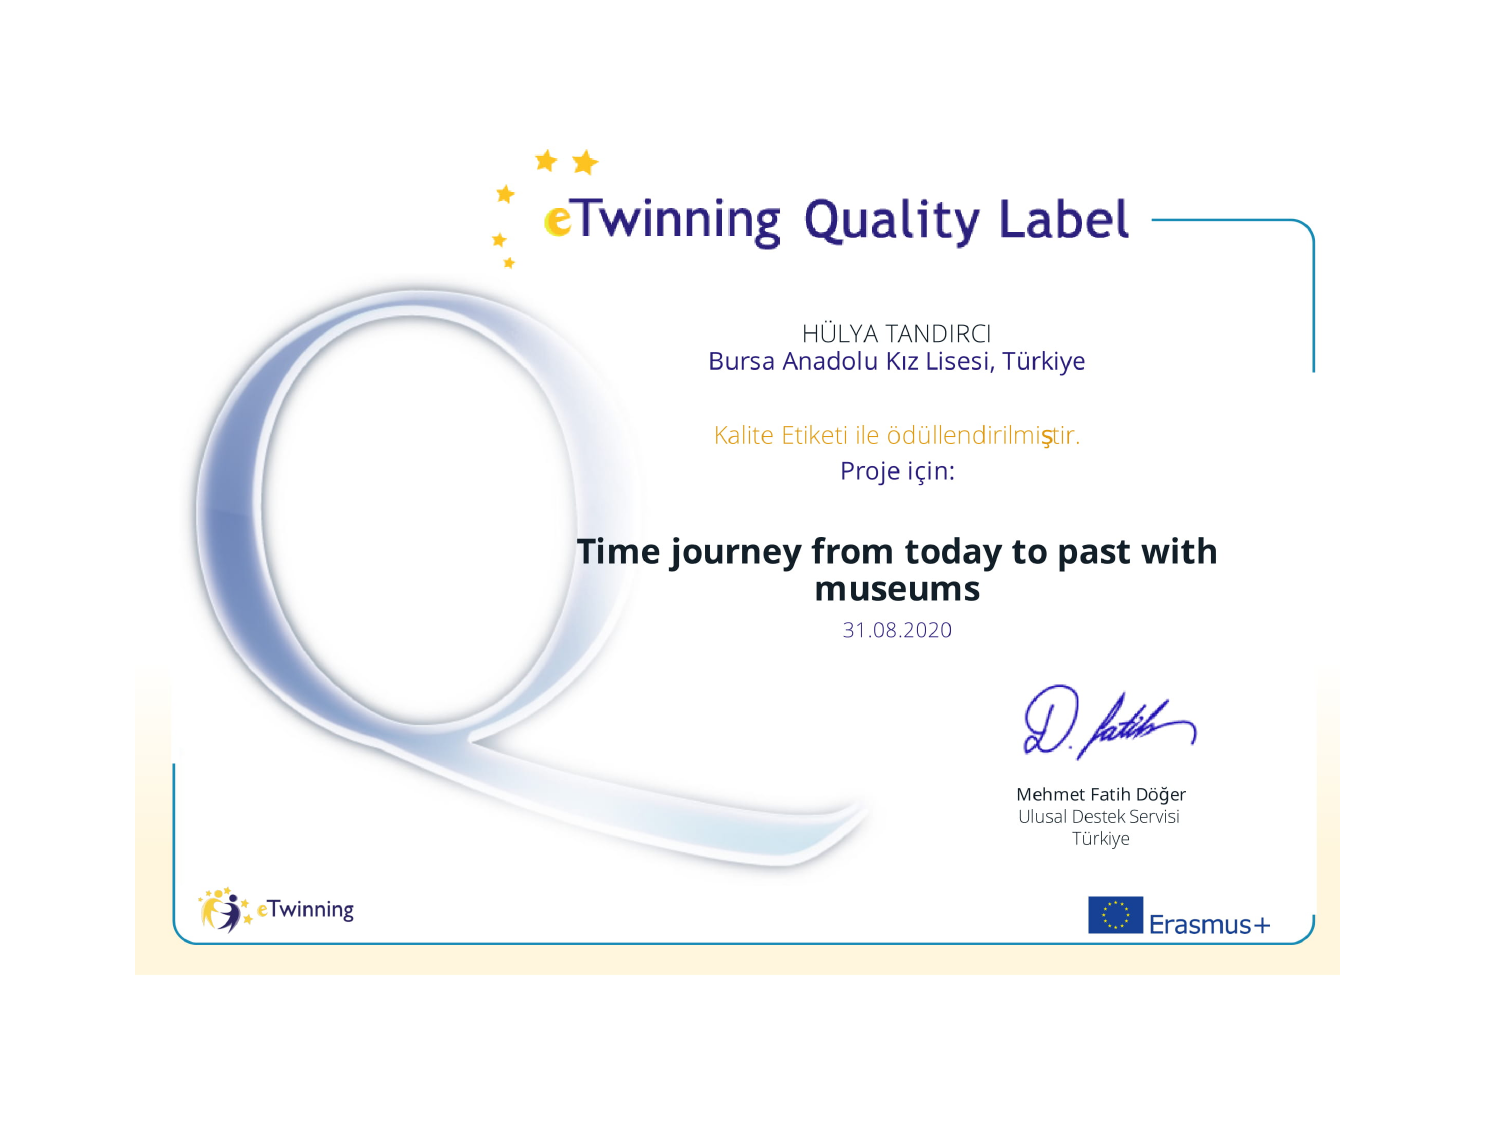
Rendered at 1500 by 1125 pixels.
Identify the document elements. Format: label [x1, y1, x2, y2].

list [135, 125, 1340, 977]
